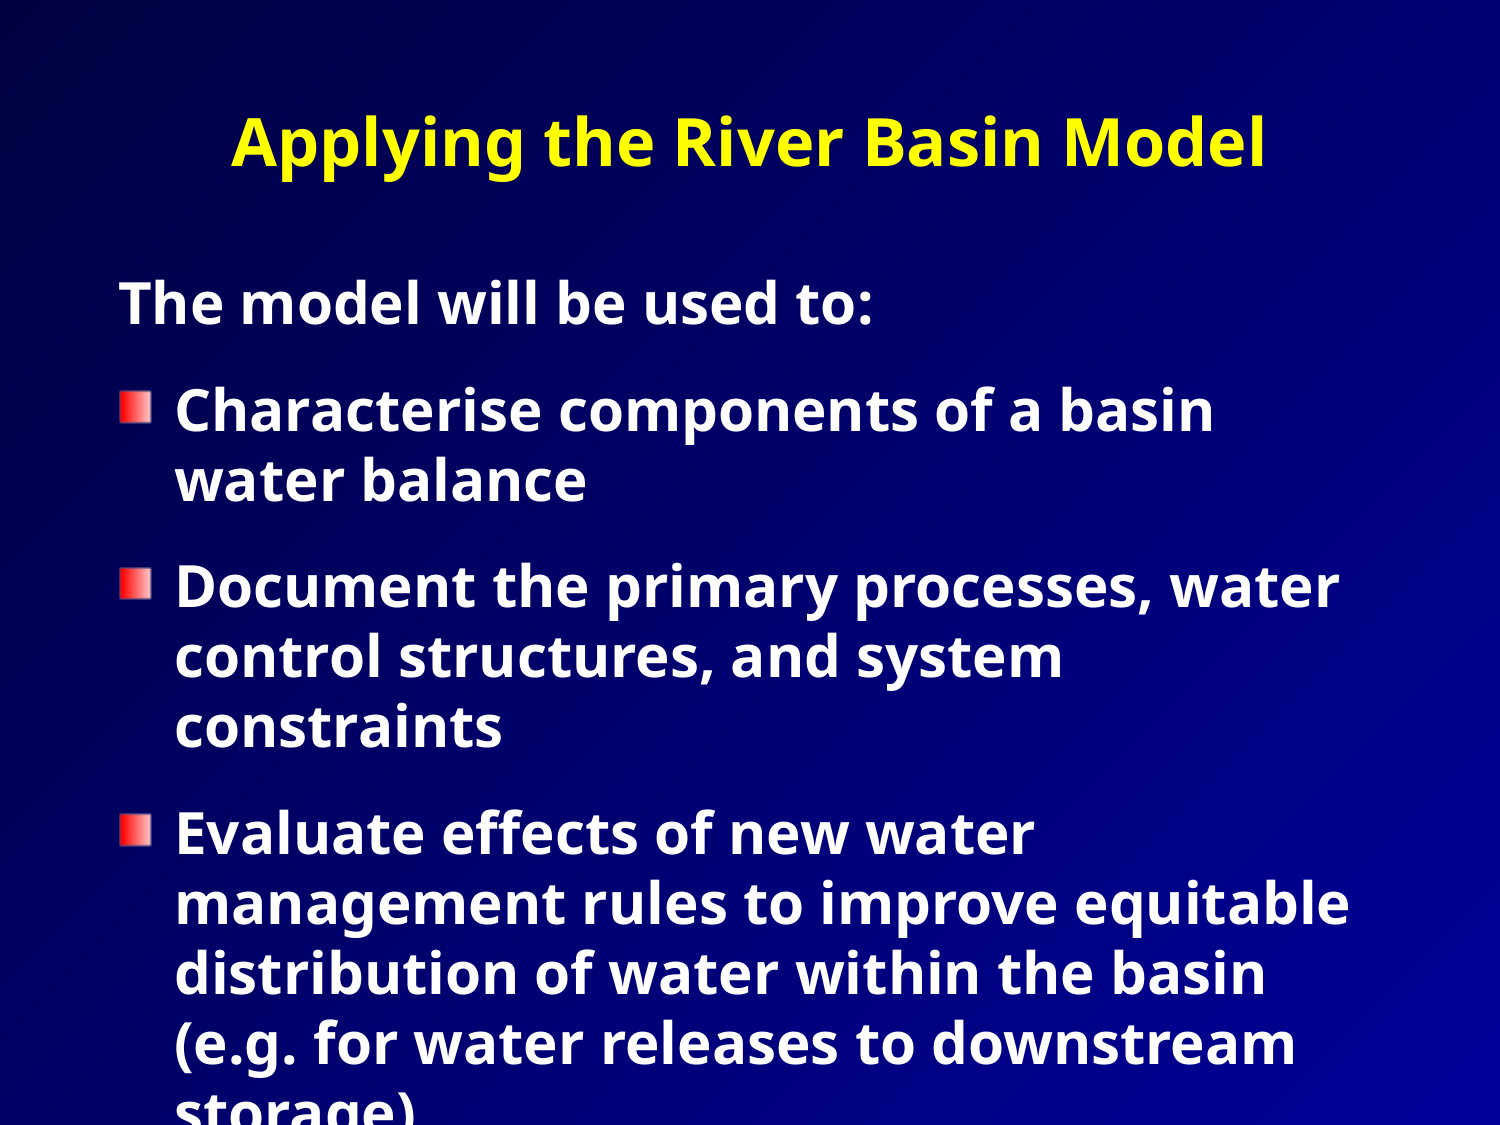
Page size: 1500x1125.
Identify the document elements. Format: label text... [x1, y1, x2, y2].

list The model will be used to: Characterise components of a basin water balance Document the primary processes, water control structures, and system constraints Evaluate effects of new water management rules to improve equitable distribution of water within the basin (e.g. for water releases to downstream storage) [102, 258, 1398, 1034]
picture [118, 812, 155, 850]
title Applying the River Basin Model [74, 45, 1426, 234]
picture [118, 566, 155, 603]
picture [118, 389, 155, 427]
